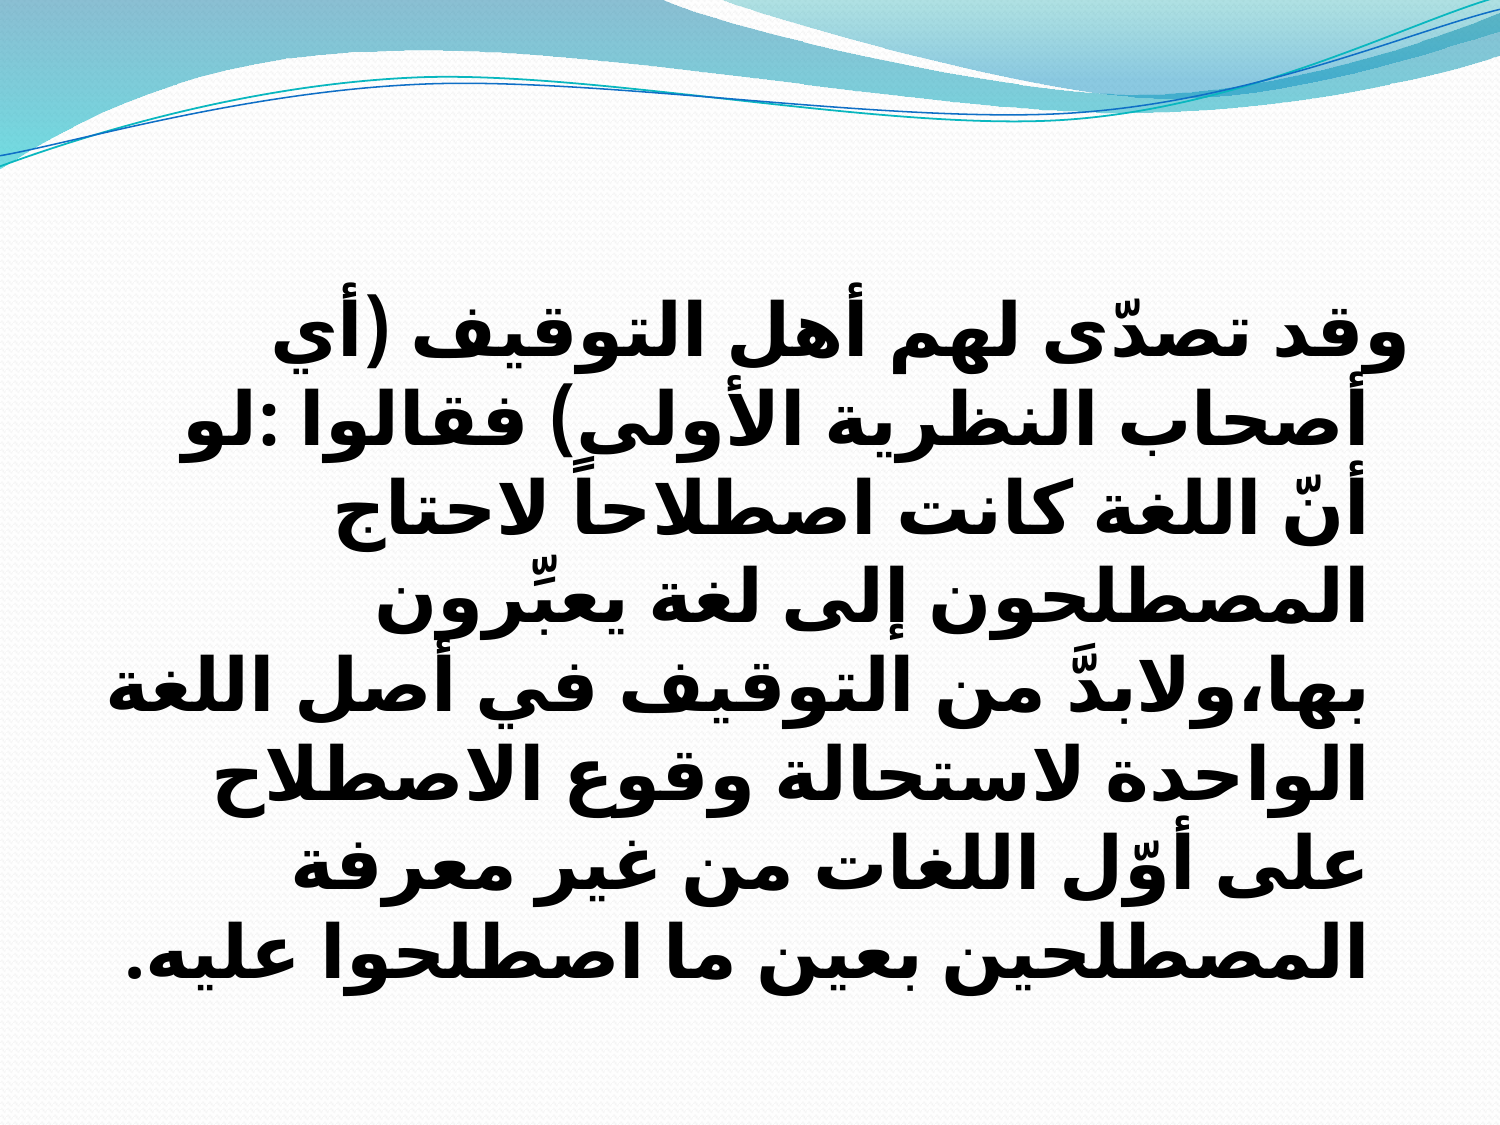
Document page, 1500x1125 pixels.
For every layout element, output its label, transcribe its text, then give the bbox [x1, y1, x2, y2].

list وقد تصدّى لهم أهل التوقيف (أي أصحاب النظرية الأولى) فقالوا :لو أنّ اللغة كانت اصطلاحاً لاحتاج المصطلحون إلى لغة يعبِّرون بها،ولابدَّ من التوقيف في أصل اللغة الواحدة لاستحالة وقوع الاصطلاح على أوّل اللغات من غير معرفة المصطلحين بعين ما اصطلحوا عليه. [75, 275, 1425, 1038]
